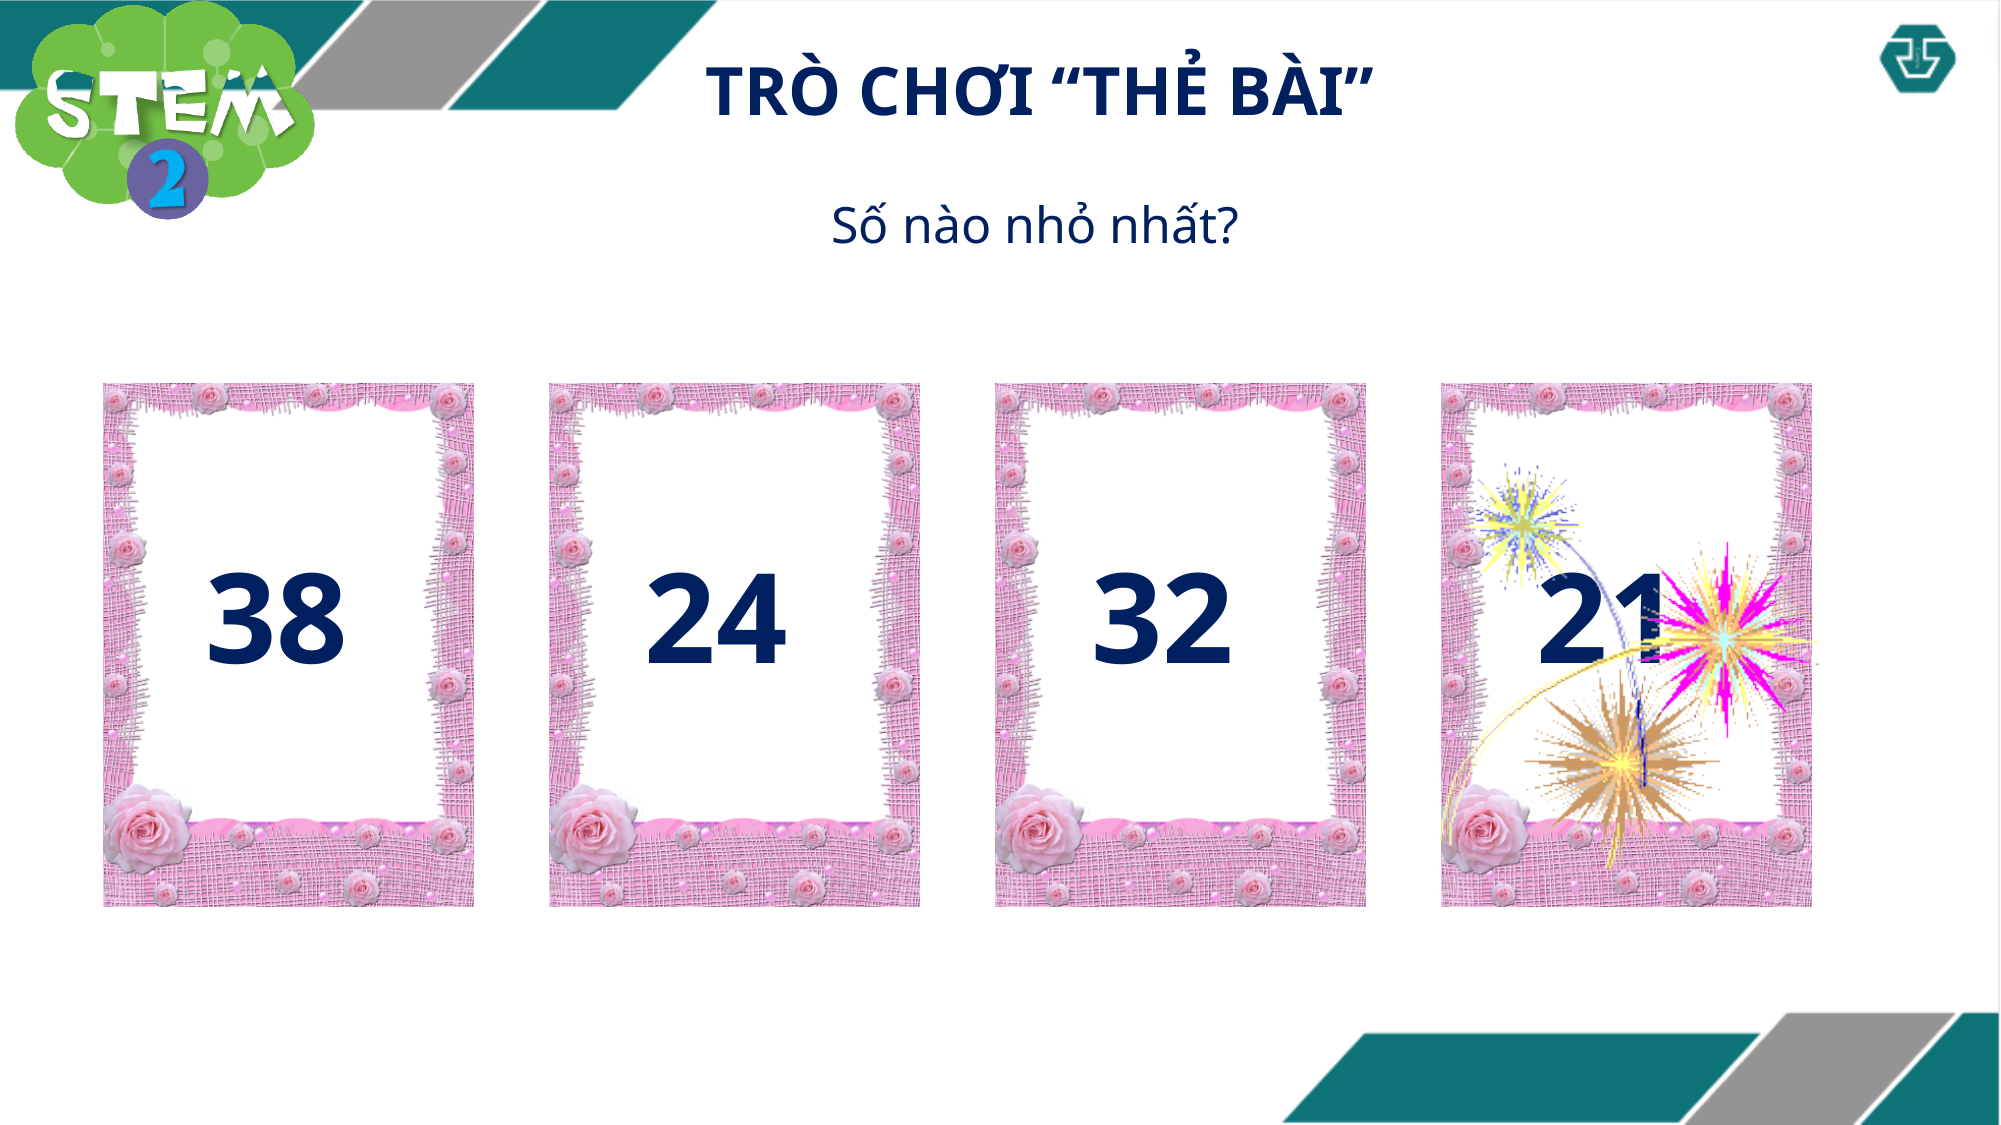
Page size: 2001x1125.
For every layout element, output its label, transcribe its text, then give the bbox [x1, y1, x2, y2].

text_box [1441, 382, 1812, 423]
picture [0, 0, 2001, 1125]
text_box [103, 382, 474, 908]
text_box TRÒ CHƠI “THẺ BÀI” [597, 41, 1482, 137]
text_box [549, 382, 920, 908]
text_box Số nào nhỏ nhất? [816, 185, 1264, 261]
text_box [1441, 868, 1812, 908]
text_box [995, 382, 1366, 908]
